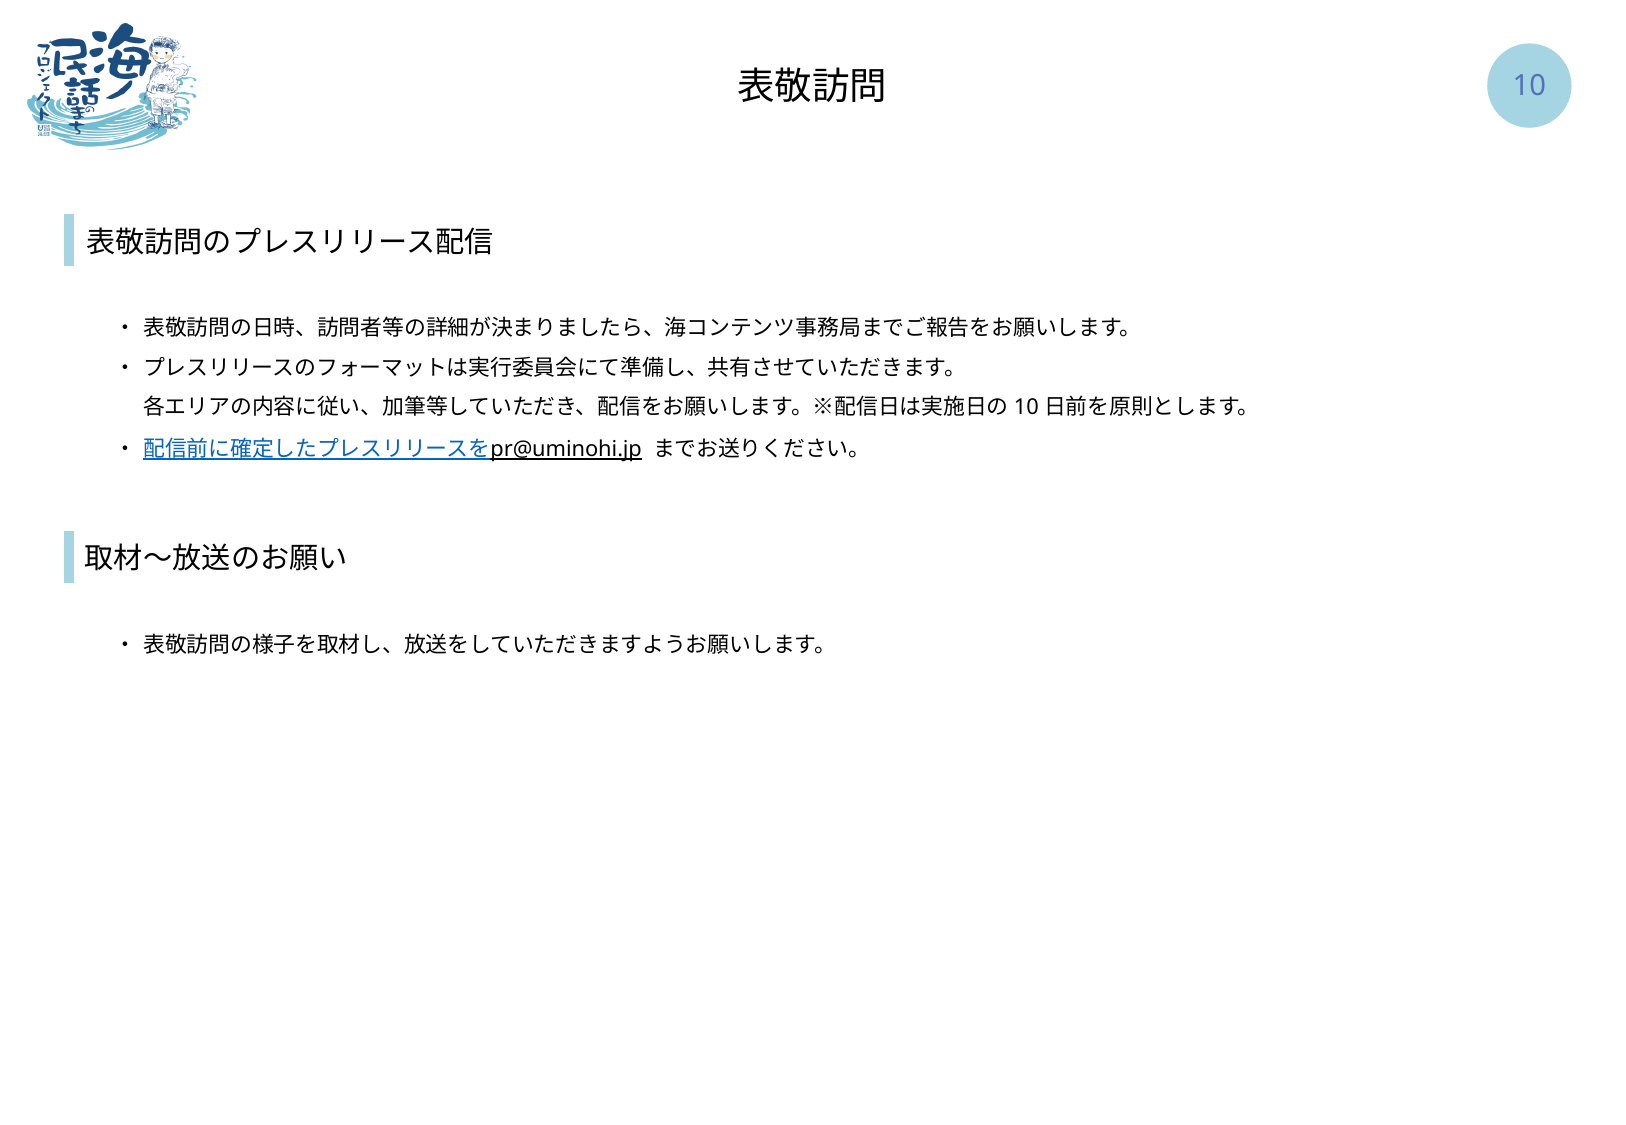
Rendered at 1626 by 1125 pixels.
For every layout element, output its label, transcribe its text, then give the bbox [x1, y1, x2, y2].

slide_number 9 [1458, 55, 1601, 116]
text_box 取材～放送のお願い [69, 532, 363, 582]
text_box 表敬訪問のプレスリリース配信 [71, 215, 510, 266]
text_box ・ 表敬訪問の様子を取材し、放送をしていただきますようお願いします。 [99, 609, 1572, 664]
text_box 表敬訪問 [722, 54, 903, 115]
text_box ・ 表敬訪問の日時、訪問者等の詳細が決まりましたら、海コンテンツ事務局までご報告をお願いします。 ・ プレスリリースのフォーマットは実行委員会にて準備し、共有させていただきます。 各エリアの内容に従い、加筆等していただき、配信をお願いします。※配信日は実施日の10日前を原則とします。 ・ 配信前に確定したプレスリリースをpr@uminohi.jp までお送りください。 [99, 293, 1572, 474]
